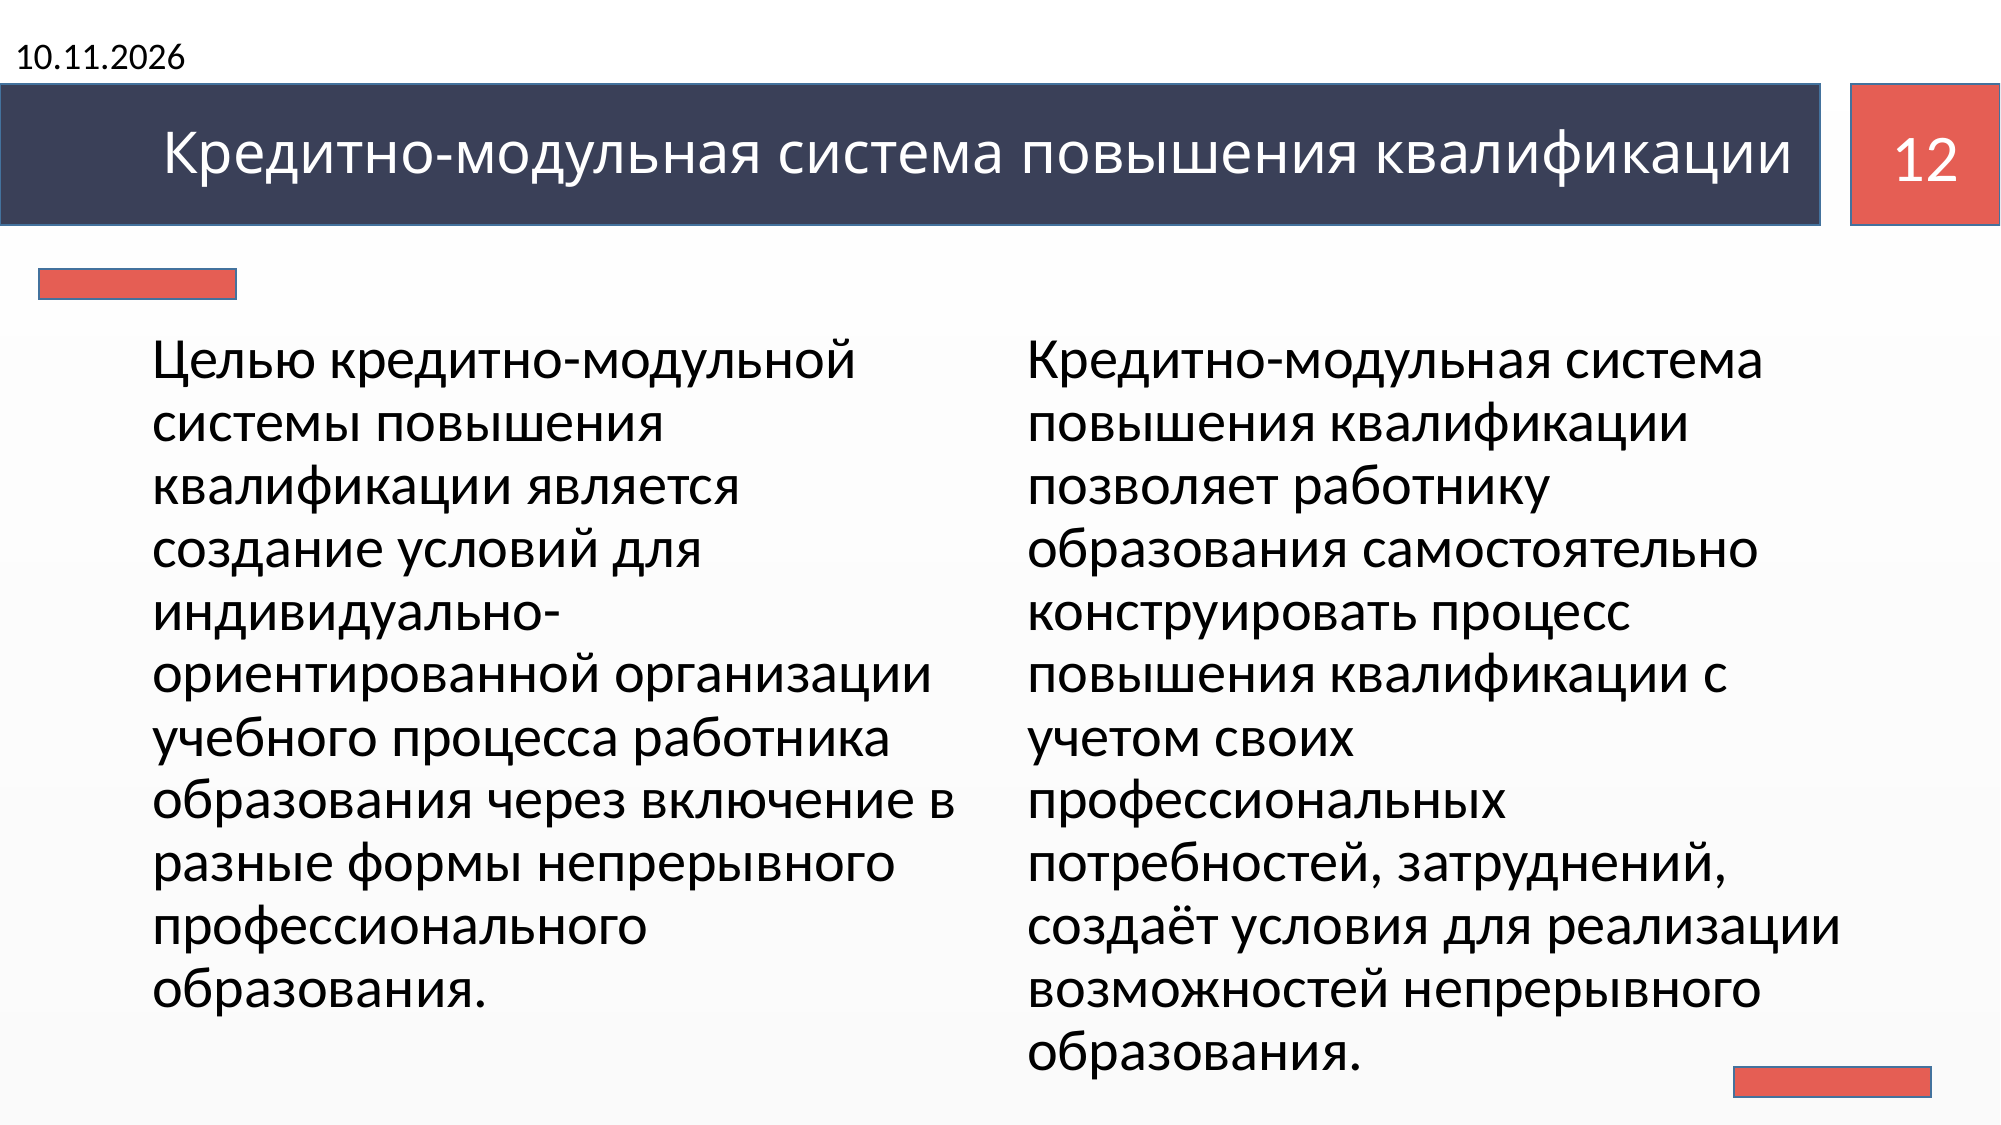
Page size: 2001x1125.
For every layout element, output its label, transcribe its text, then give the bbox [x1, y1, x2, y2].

list Целью кредитно-модульной системы повышения квалификации является создание условий для индивидуально-ориентированной организации учебного процесса работника образования через включение в разные формы непрерывного профессионального образования. [137, 320, 988, 1014]
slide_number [0, 24, 450, 85]
slide_number 12 [1850, 83, 2000, 226]
list Кредитно-модульная система повышения квалификации позволяет работнику образования самостоятельно конструировать процесс повышения квалификации с учетом своих профессиональных потребностей, затруднений, создаёт условия для реализации возможностей непрерывного образования. [1012, 320, 1863, 1014]
title Кредитно-модульная система повышения квалификации [137, 83, 1821, 226]
